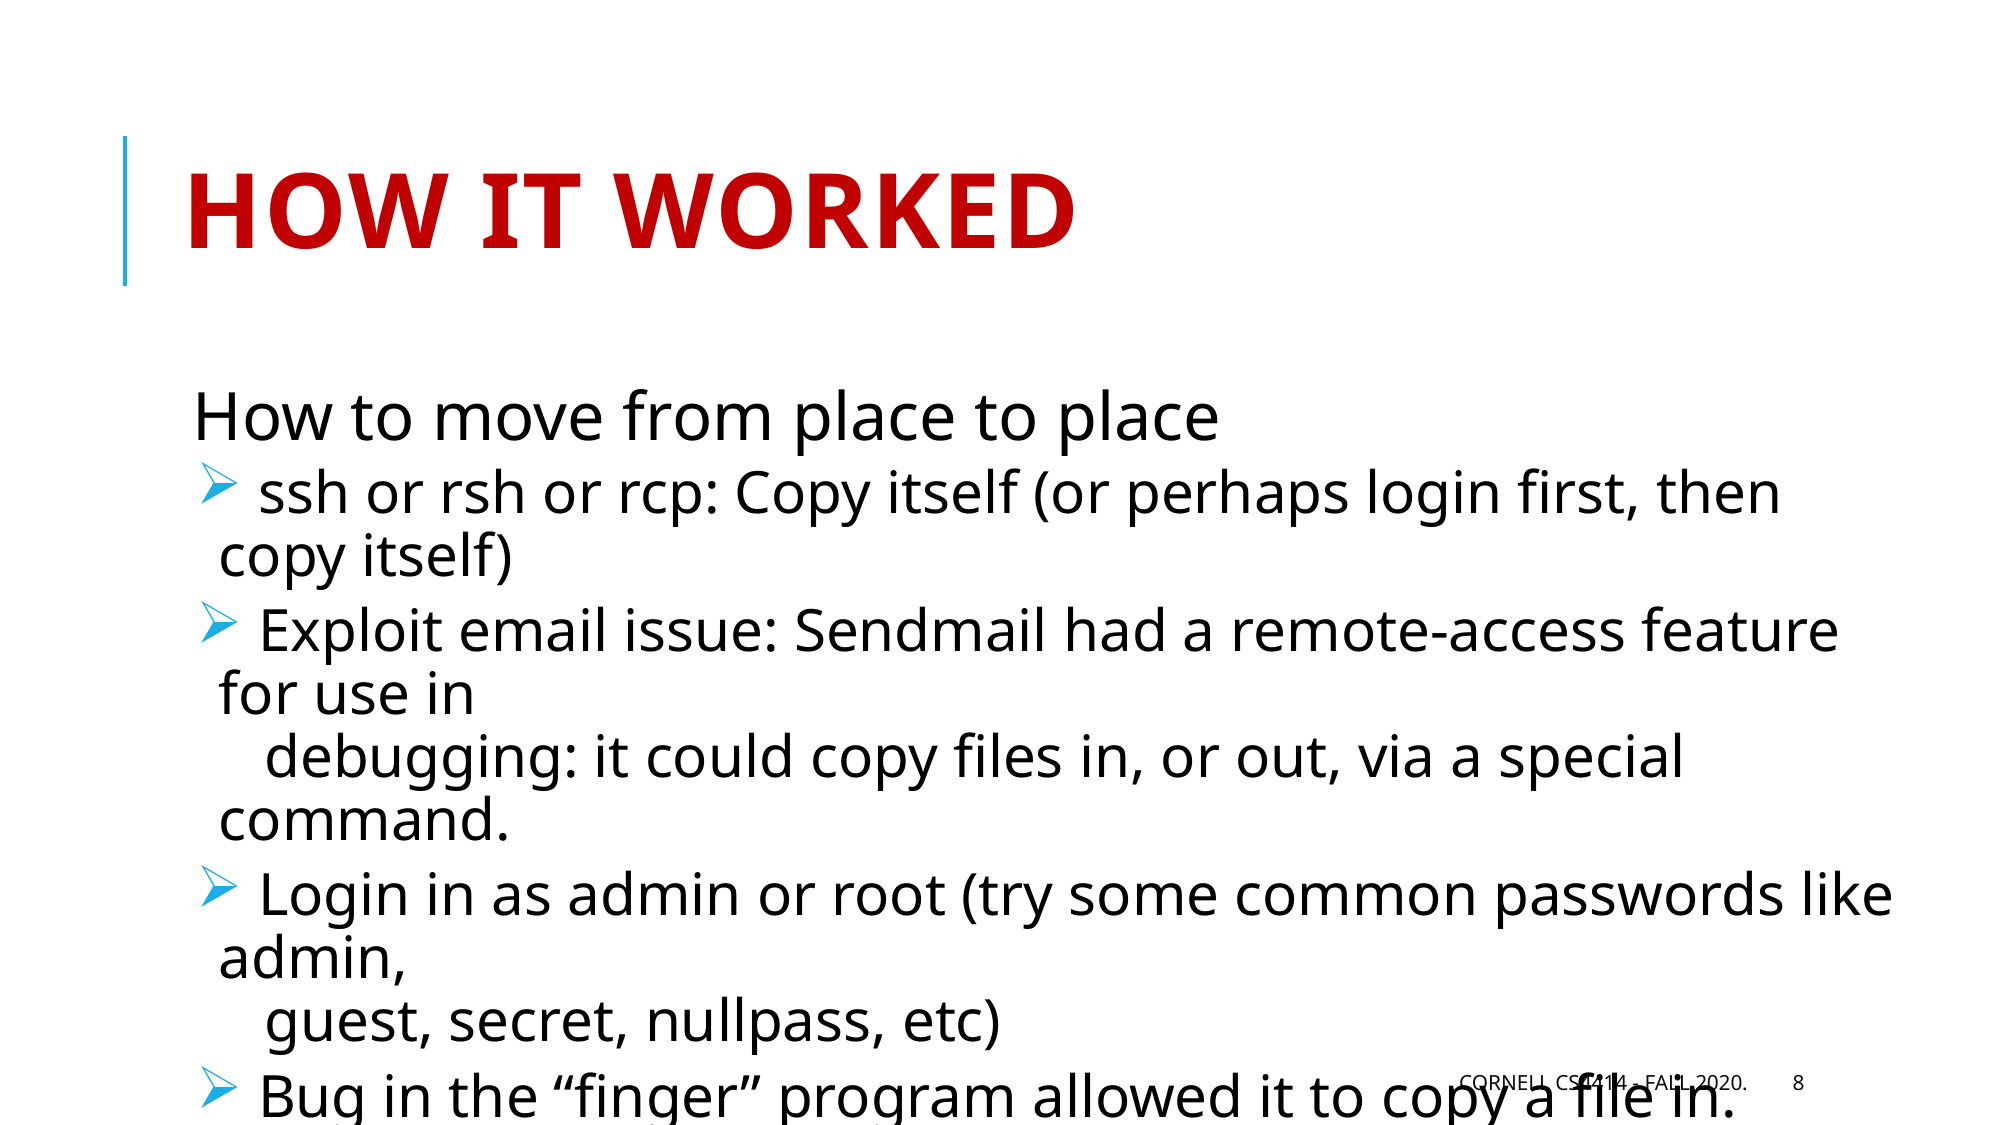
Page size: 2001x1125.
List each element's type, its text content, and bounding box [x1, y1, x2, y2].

list How to move from place to place ssh or rsh or rcp: Copy itself (or perhaps login first, then copy itself) Exploit email issue: Sendmail had a remote-access feature for use in debugging: it could copy files in, or out, via a special command. Login in as admin or root (try some common passwords like admin, guest, secret, nullpass, etc) Bug in the “finger” program allowed it to copy a file in. [168, 375, 1914, 1035]
footer Cornell CS4414 - Fall 2020. [794, 1061, 1763, 1107]
title How it worked [168, 96, 1914, 342]
slide_number 8 [1777, 1061, 1938, 1107]
